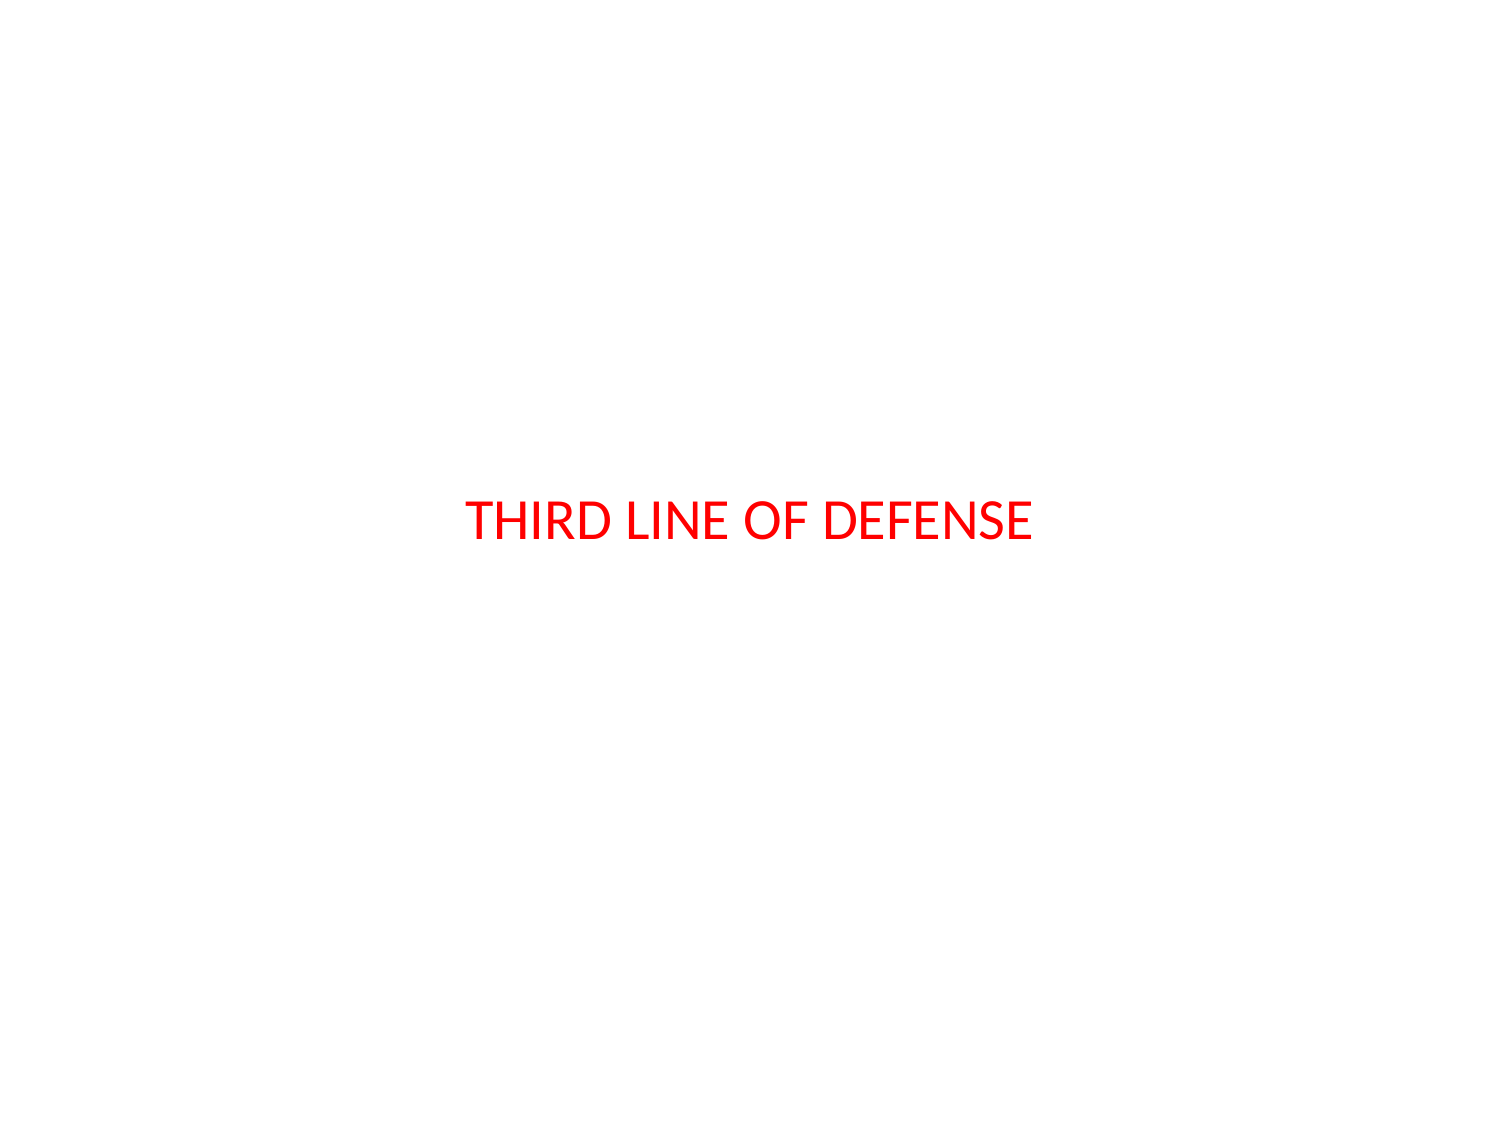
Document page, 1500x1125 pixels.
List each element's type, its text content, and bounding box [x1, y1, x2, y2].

title THIRD LINE OF DEFENSE [75, 45, 1425, 988]
